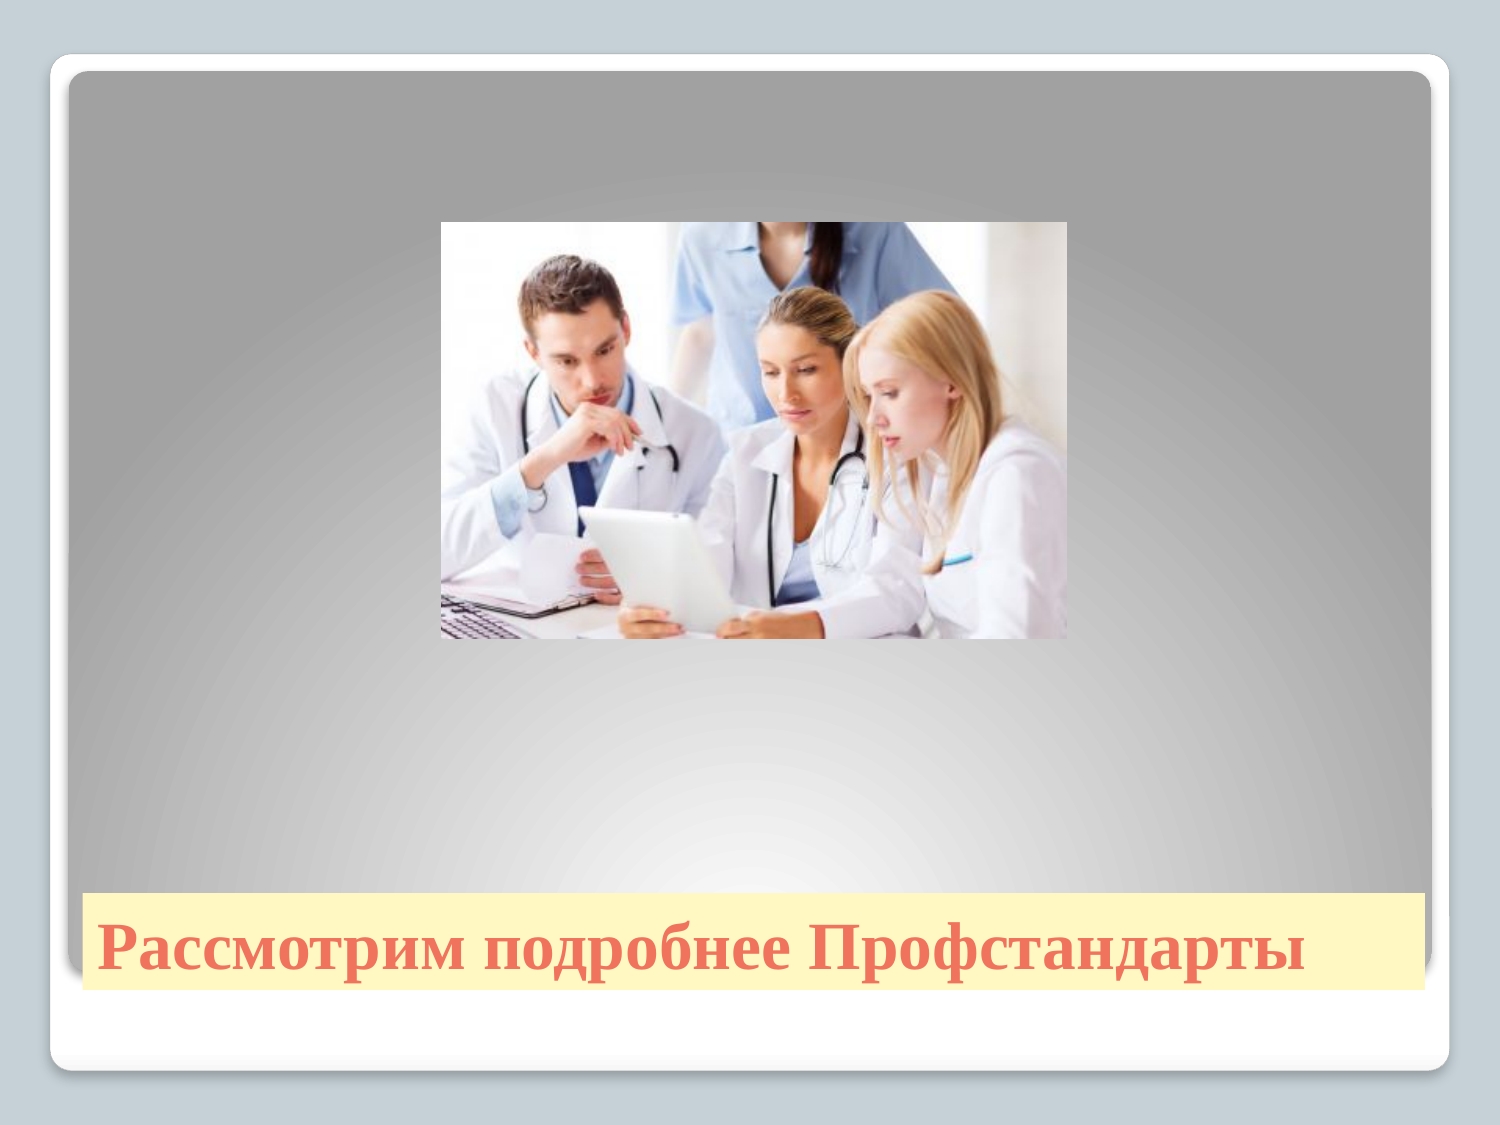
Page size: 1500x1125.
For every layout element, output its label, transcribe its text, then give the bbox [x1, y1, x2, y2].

title Рассмотрим подробнее Профстандарты [82, 893, 1425, 991]
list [441, 222, 1067, 639]
